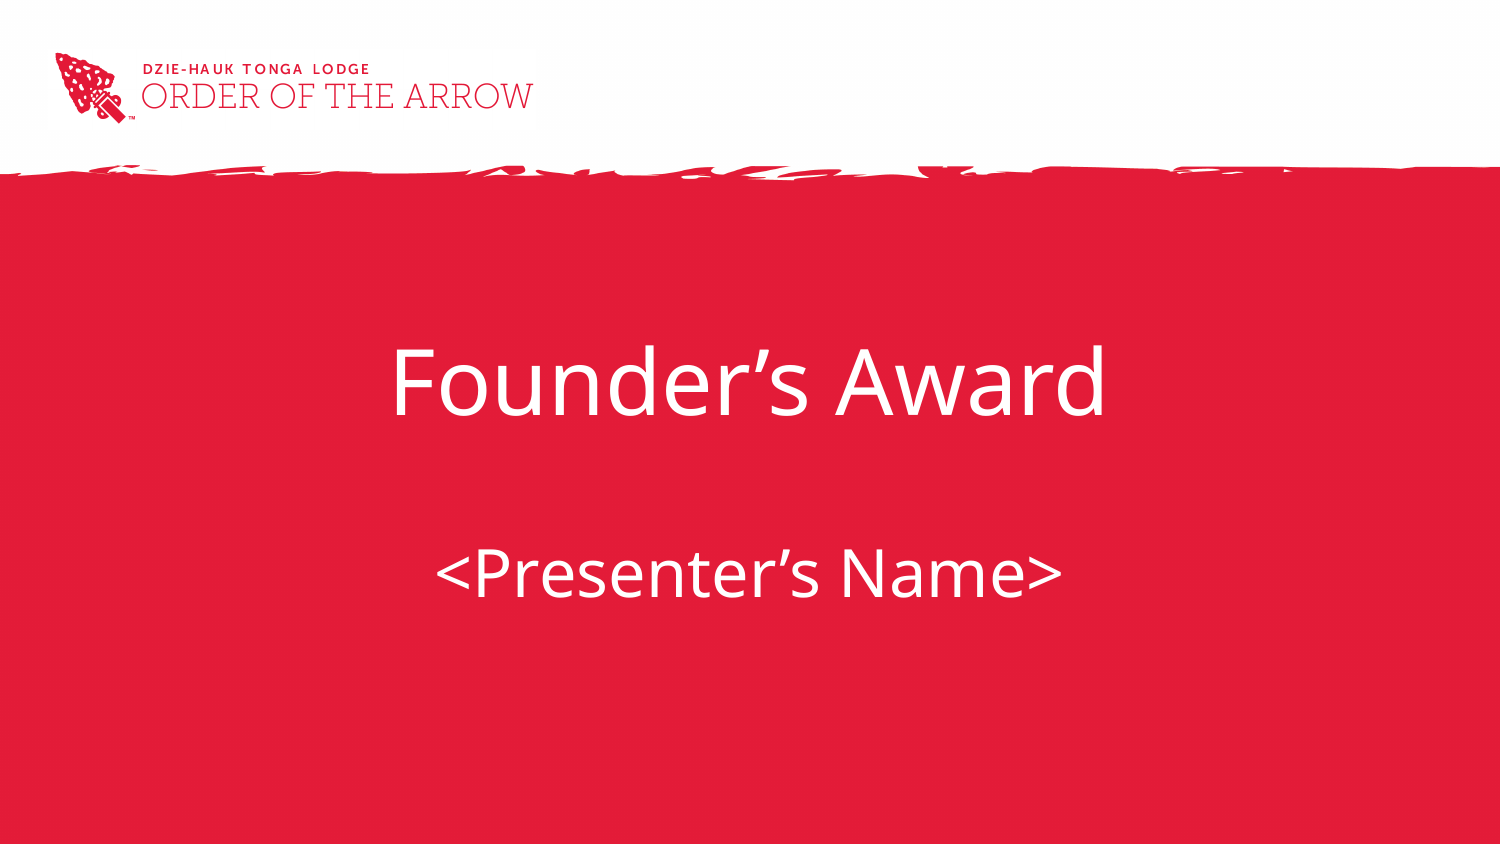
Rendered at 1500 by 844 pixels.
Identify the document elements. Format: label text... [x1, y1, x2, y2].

subtitle <Presenter’s Name> [225, 523, 1275, 702]
picture [0, 0, 1500, 844]
title Founder’s Award [112, 304, 1388, 454]
